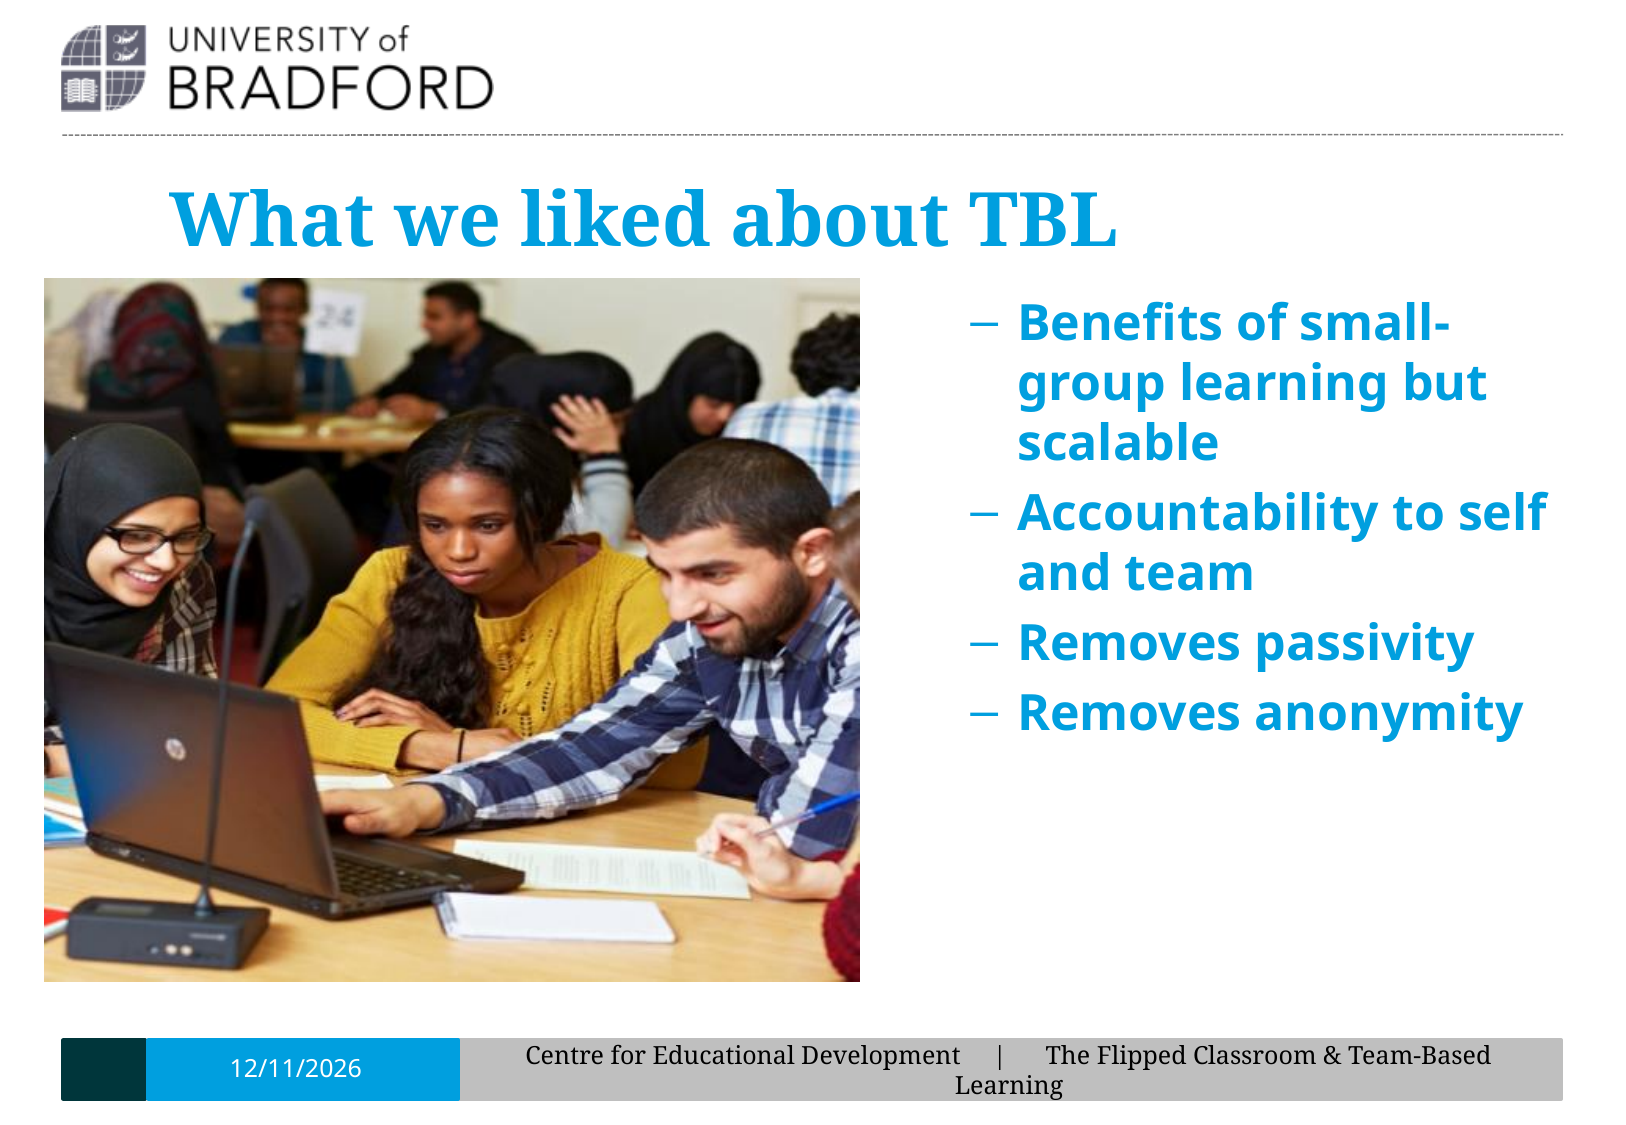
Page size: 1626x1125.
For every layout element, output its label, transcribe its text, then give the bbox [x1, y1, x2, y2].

list Benefits of small-group learning but scalable Accountability to self and team Removes passivity Removes anonymity [895, 290, 1560, 1005]
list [44, 278, 860, 982]
footer Centre for Educational Development | The Flipped Classroom & Team-Based Learning [458, 1039, 1561, 1100]
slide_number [148, 1039, 458, 1100]
picture [60, 24, 494, 112]
title What we liked about TBL [169, 153, 1560, 279]
